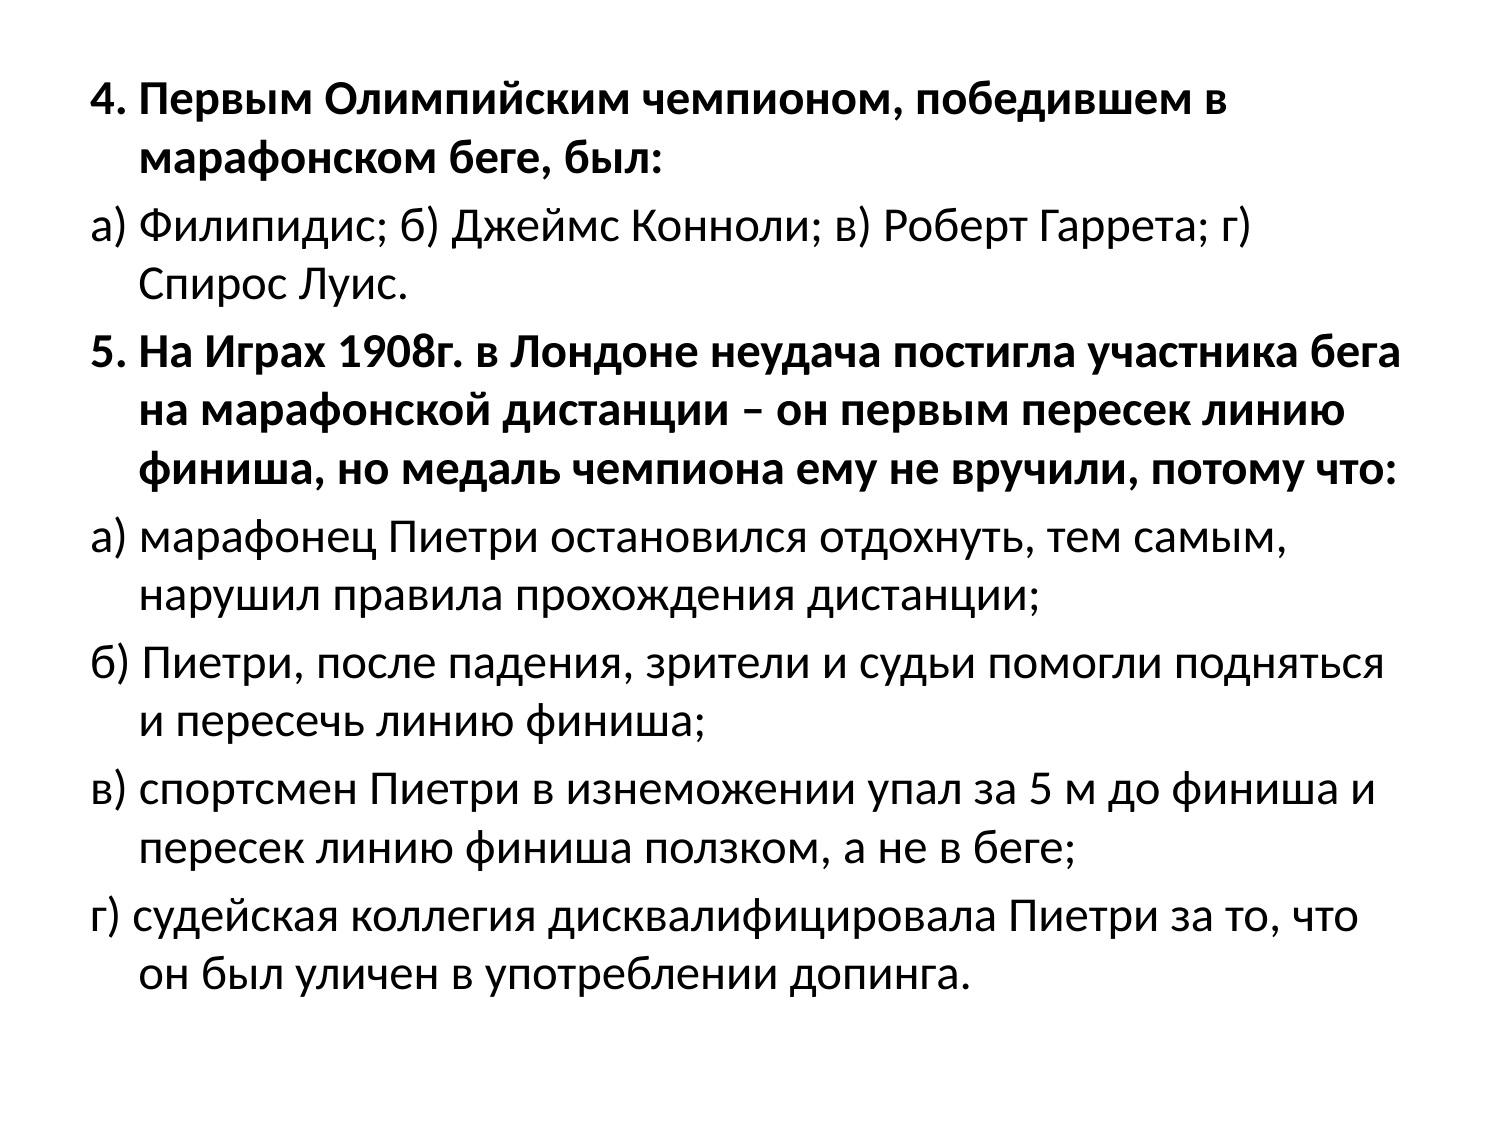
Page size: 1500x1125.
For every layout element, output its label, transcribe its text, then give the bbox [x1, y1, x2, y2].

list 4. Первым Олимпийским чемпионом, победившем в марафонском беге, был: а) Филипидис; б) Джеймс Конноли; в) Роберт Гаррета; г) Спирос Луис. 5. На Играх 1908г. в Лондоне неудача постигла участника бега на марафонской дистанции – он первым пересек линию финиша, но медаль чемпиона ему не вручили, потому что: а) марафонец Пиетри остановился отдохнуть, тем самым, нарушил правила прохождения дистанции; б) Пиетри, после падения, зрители и судьи помогли подняться и пересечь линию финиша; в) спортсмен Пиетри в изнеможении упал за 5 м до финиша и пересек линию финиша ползком, а не в беге; г) судейская коллегия дисквалифицировала Пиетри за то, что он был уличен в употреблении допинга. [75, 58, 1425, 1079]
